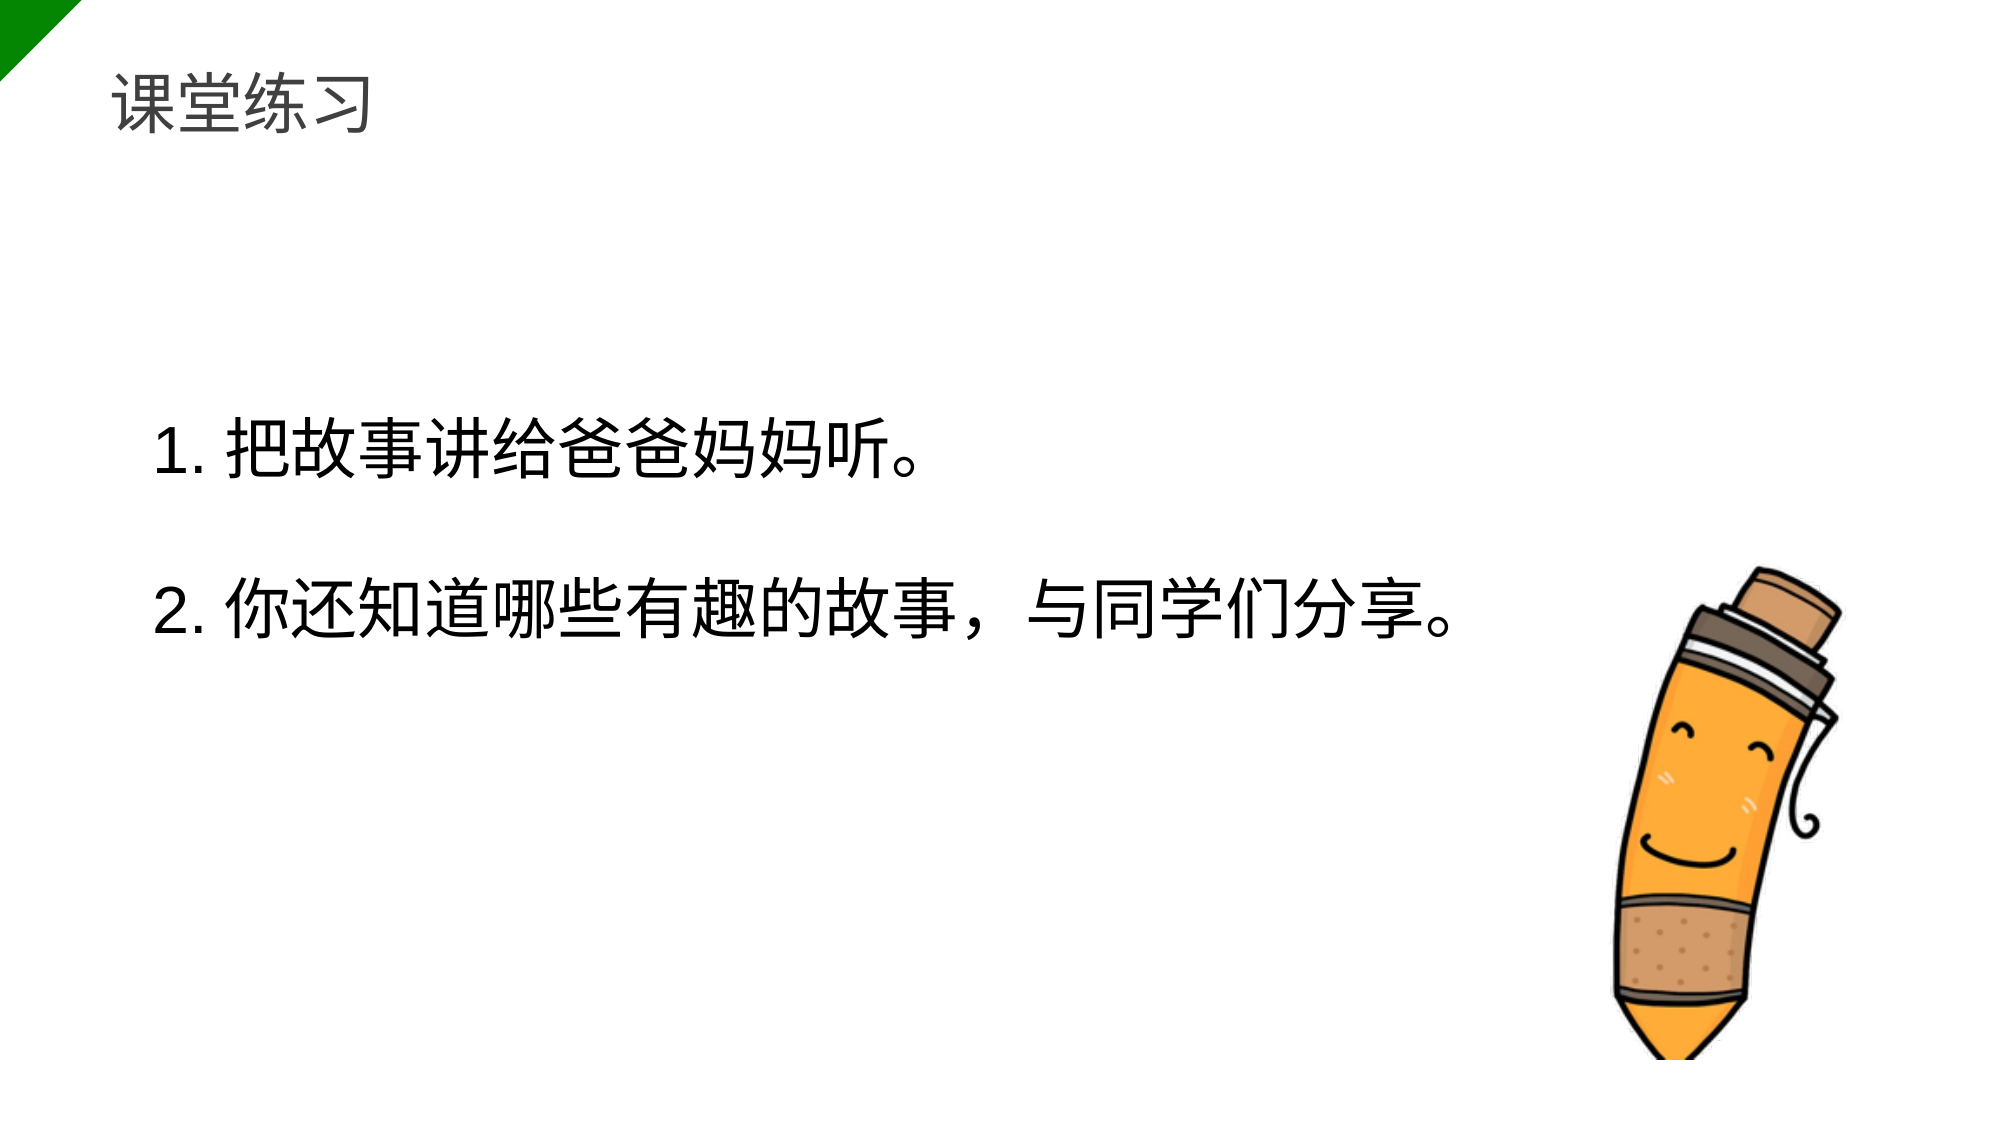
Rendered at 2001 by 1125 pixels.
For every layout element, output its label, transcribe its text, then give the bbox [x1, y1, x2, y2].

picture [1540, 546, 1917, 1060]
text_box 课堂练习 [94, 54, 772, 150]
text_box 1.把故事讲给爸爸妈妈听。 2.你还知道哪些有趣的故事，与同学们分享。 [137, 319, 1583, 654]
